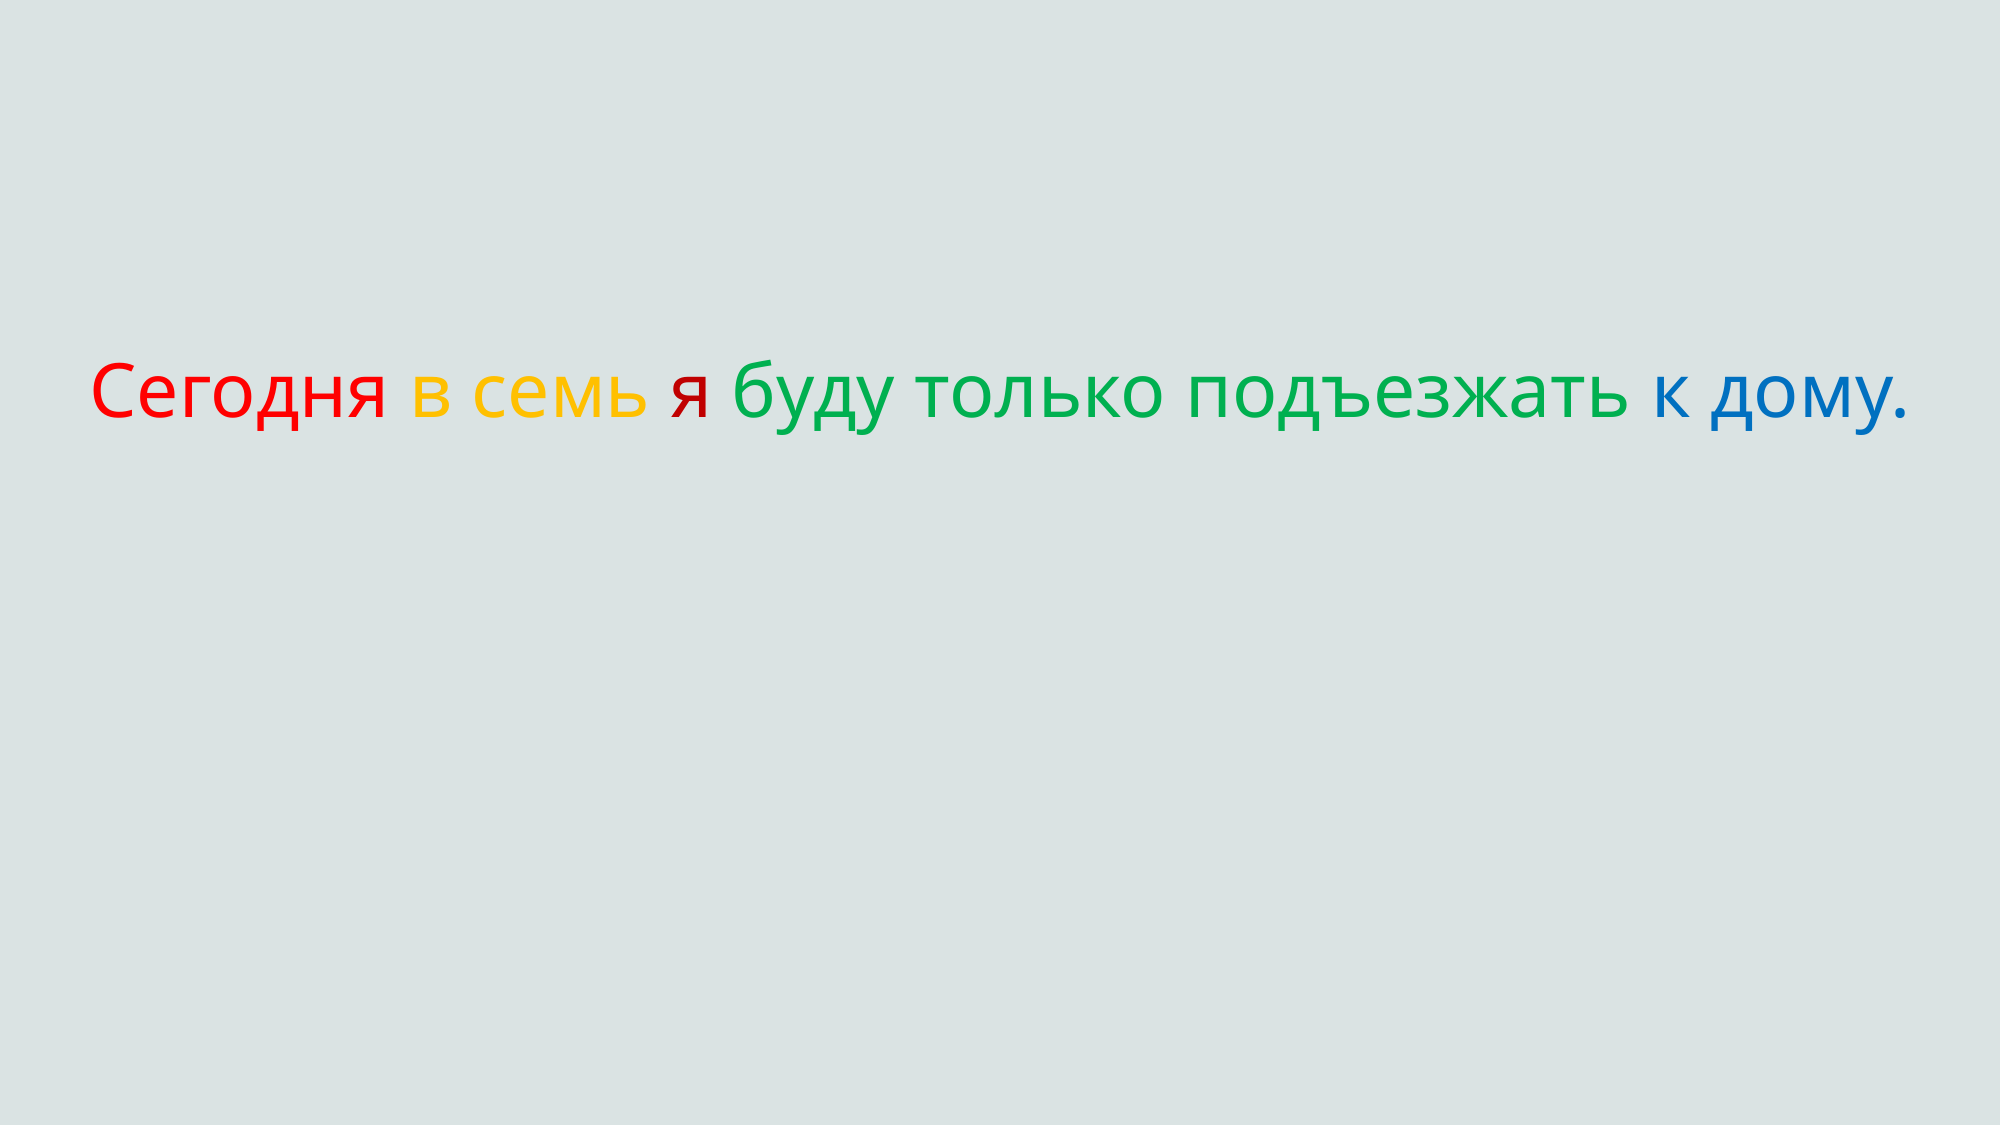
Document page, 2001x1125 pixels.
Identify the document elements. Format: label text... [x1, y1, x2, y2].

text_box Сегодня в семь я буду только подъезжать к дому. [74, 335, 1926, 440]
